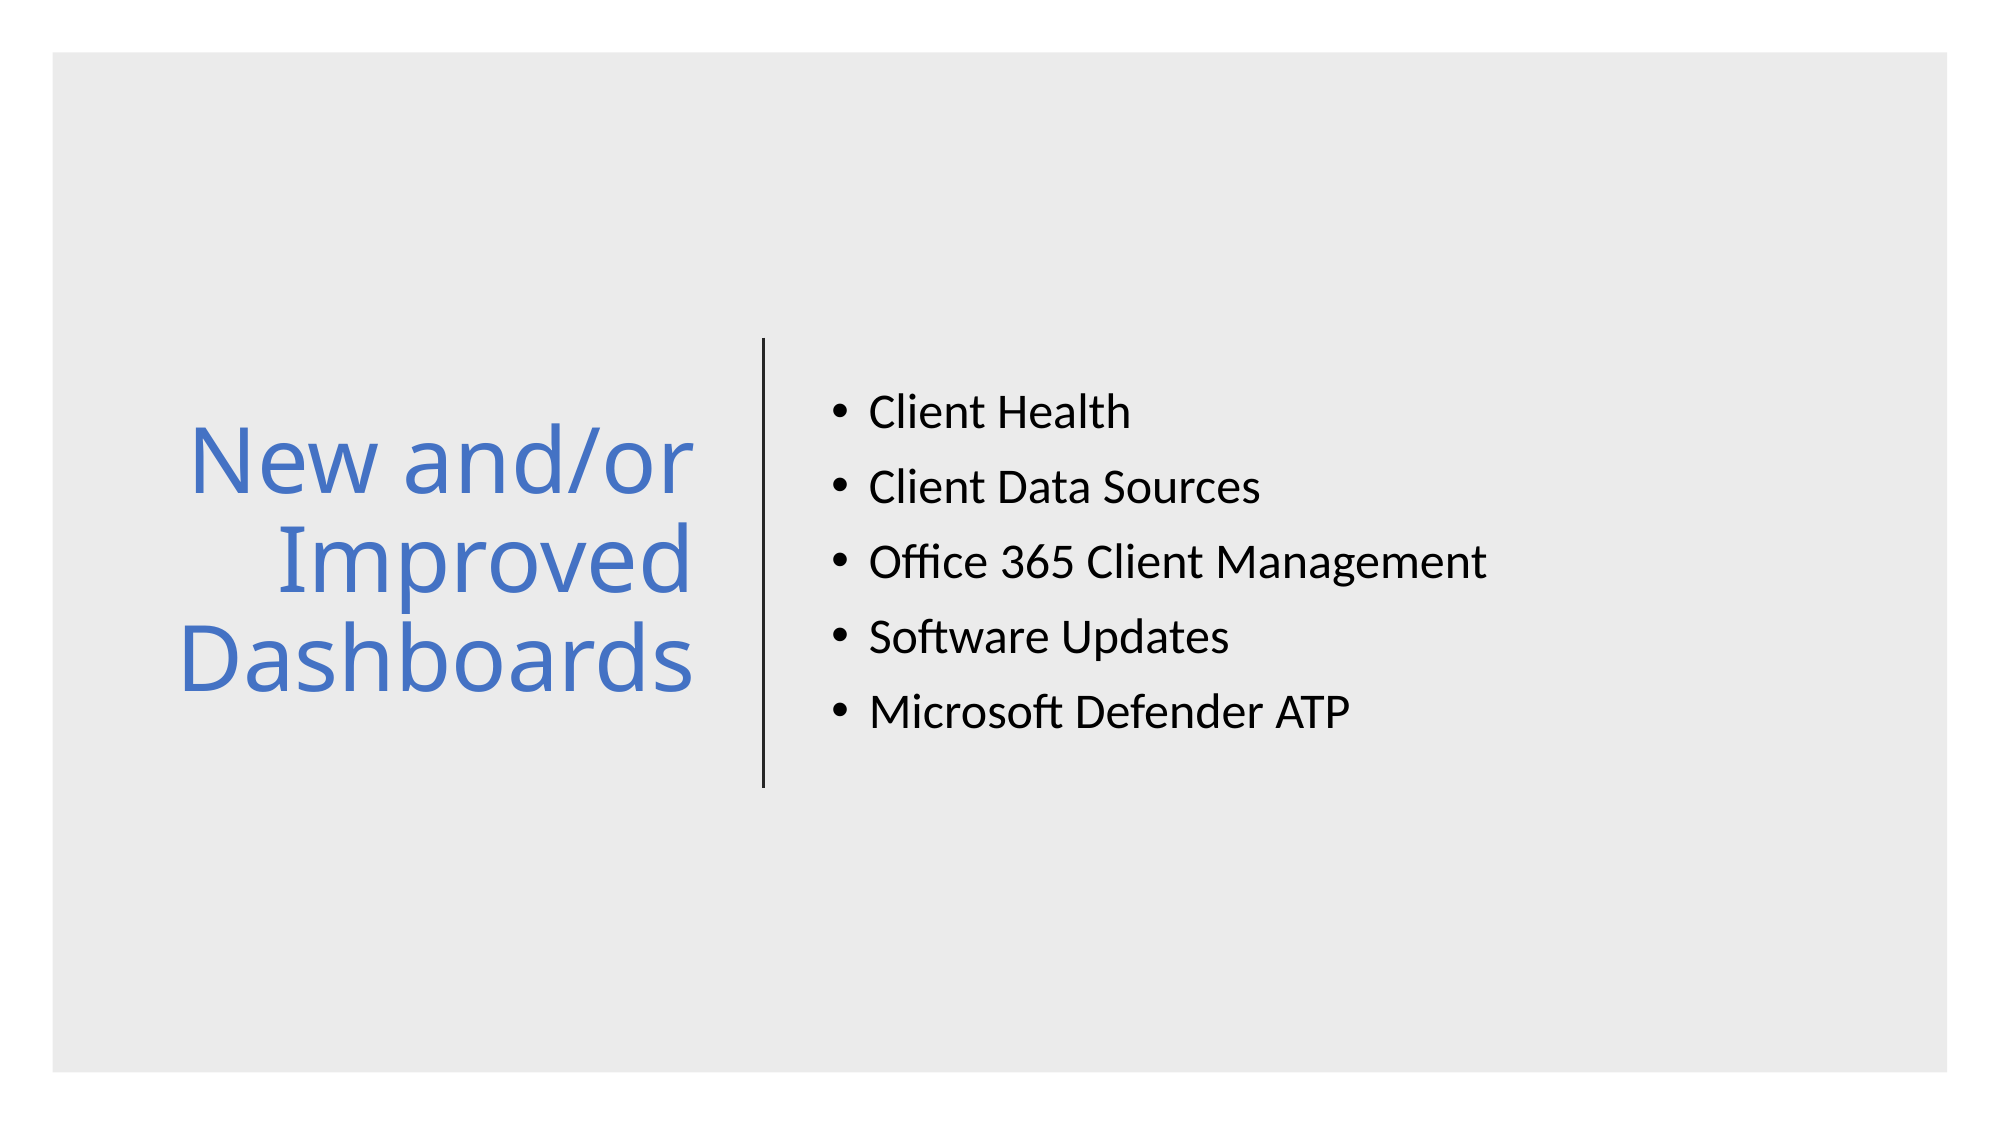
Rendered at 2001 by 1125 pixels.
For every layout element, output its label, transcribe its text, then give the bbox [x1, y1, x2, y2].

text_box [52, 51, 1948, 1073]
title New and/or Improved Dashboards [137, 158, 711, 967]
list Client Health Client Data Sources Office 365 Client Management Software Updates Microsoft Defender ATP [816, 158, 1863, 967]
